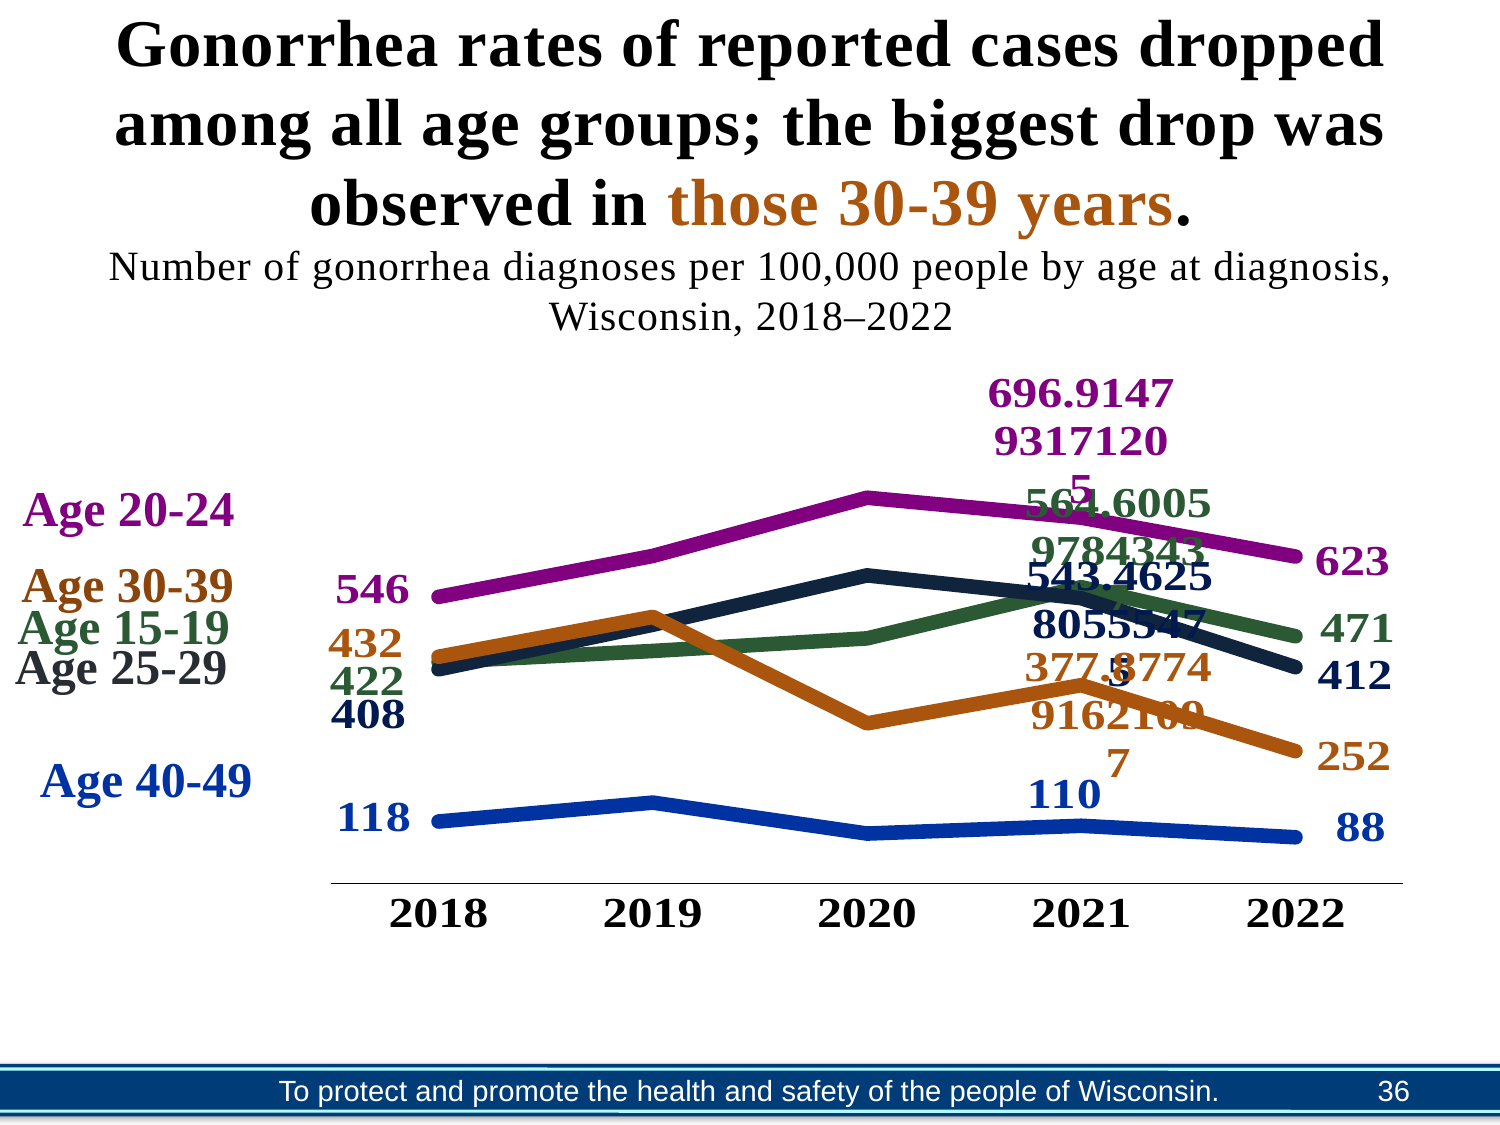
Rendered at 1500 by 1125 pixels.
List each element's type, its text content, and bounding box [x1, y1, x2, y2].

text_box Age 15-19 [0, 587, 247, 627]
text_box Age 20-24 [7, 469, 250, 545]
text_box Age 25-29 [0, 627, 263, 702]
slide_number 36 [1074, 1060, 1425, 1121]
chart [308, 368, 1426, 947]
text_box Age 40-49 [12, 740, 268, 816]
title Gonorrhea rates of reported cases dropped among all age groups; the biggest drop was observed in those 30-39 years. Number of gonorrhea diagnoses per 100,000 people by age at diagnosis, Wisconsin, 2018–2022 [1, 19, 1500, 320]
text_box Age 30-39 [6, 545, 249, 620]
